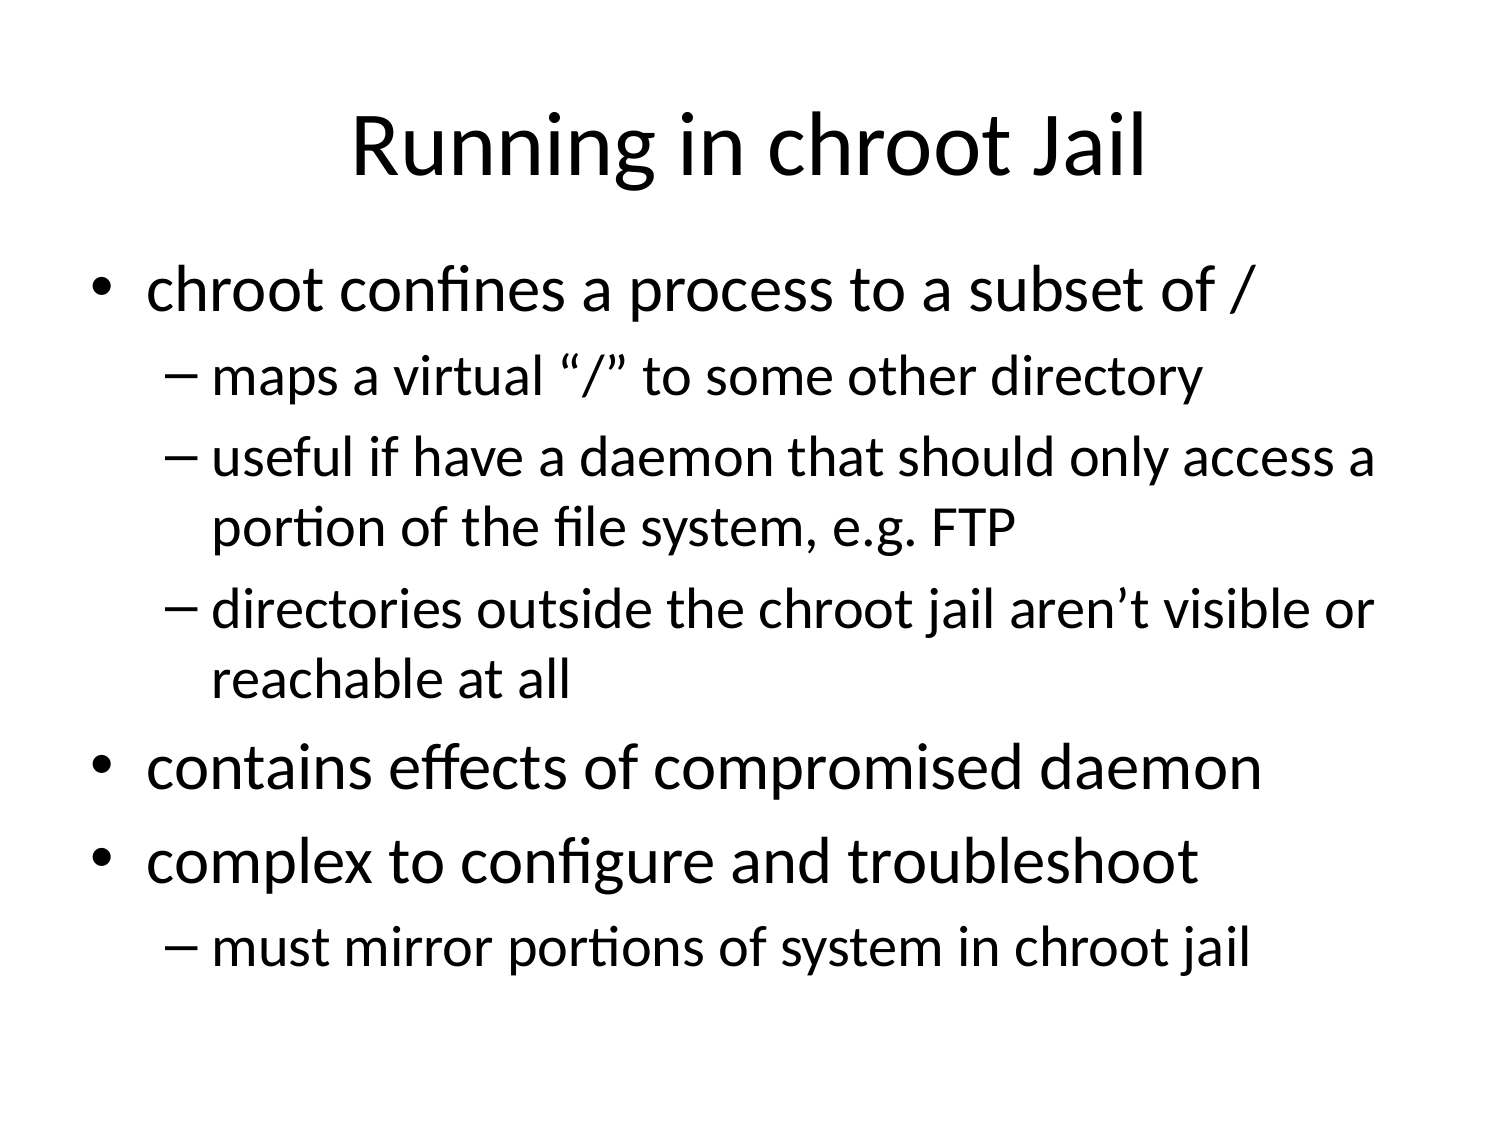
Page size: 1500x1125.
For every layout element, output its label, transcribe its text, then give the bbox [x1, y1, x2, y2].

title Running in chroot Jail [75, 45, 1425, 233]
list chroot confines a process to a subset of / maps a virtual “/” to some other directory useful if have a daemon that should only access a portion of the file system, e.g. FTP directories outside the chroot jail aren’t visible or reachable at all contains effects of compromised daemon complex to configure and troubleshoot must mirror portions of system in chroot jail [75, 237, 1425, 1013]
